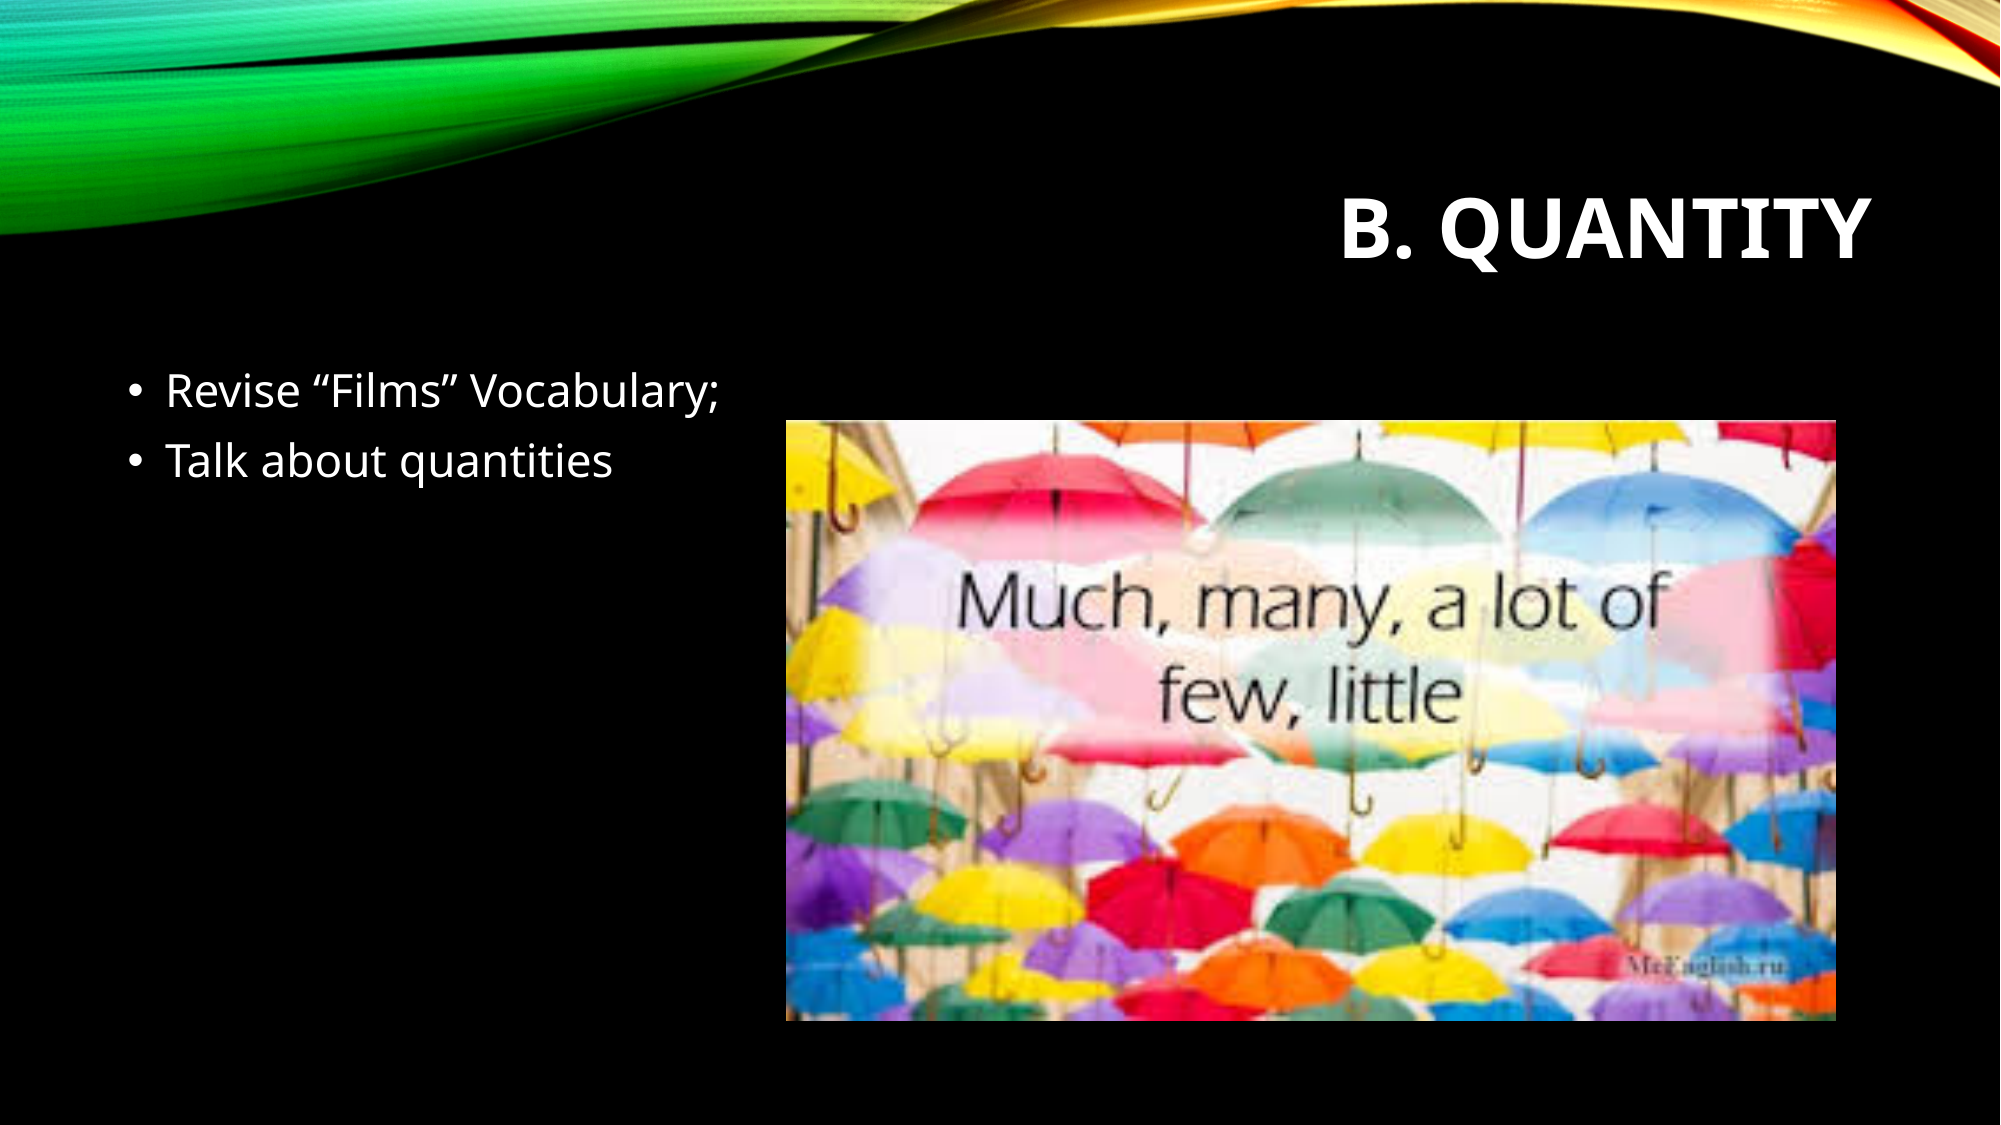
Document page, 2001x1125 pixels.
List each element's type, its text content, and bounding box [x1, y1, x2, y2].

picture [0, 0, 2000, 237]
title b. Quantity [474, 125, 1888, 338]
list Revise “Films” Vocabulary; Talk about quantities [112, 360, 1888, 1021]
picture [786, 419, 1836, 1021]
